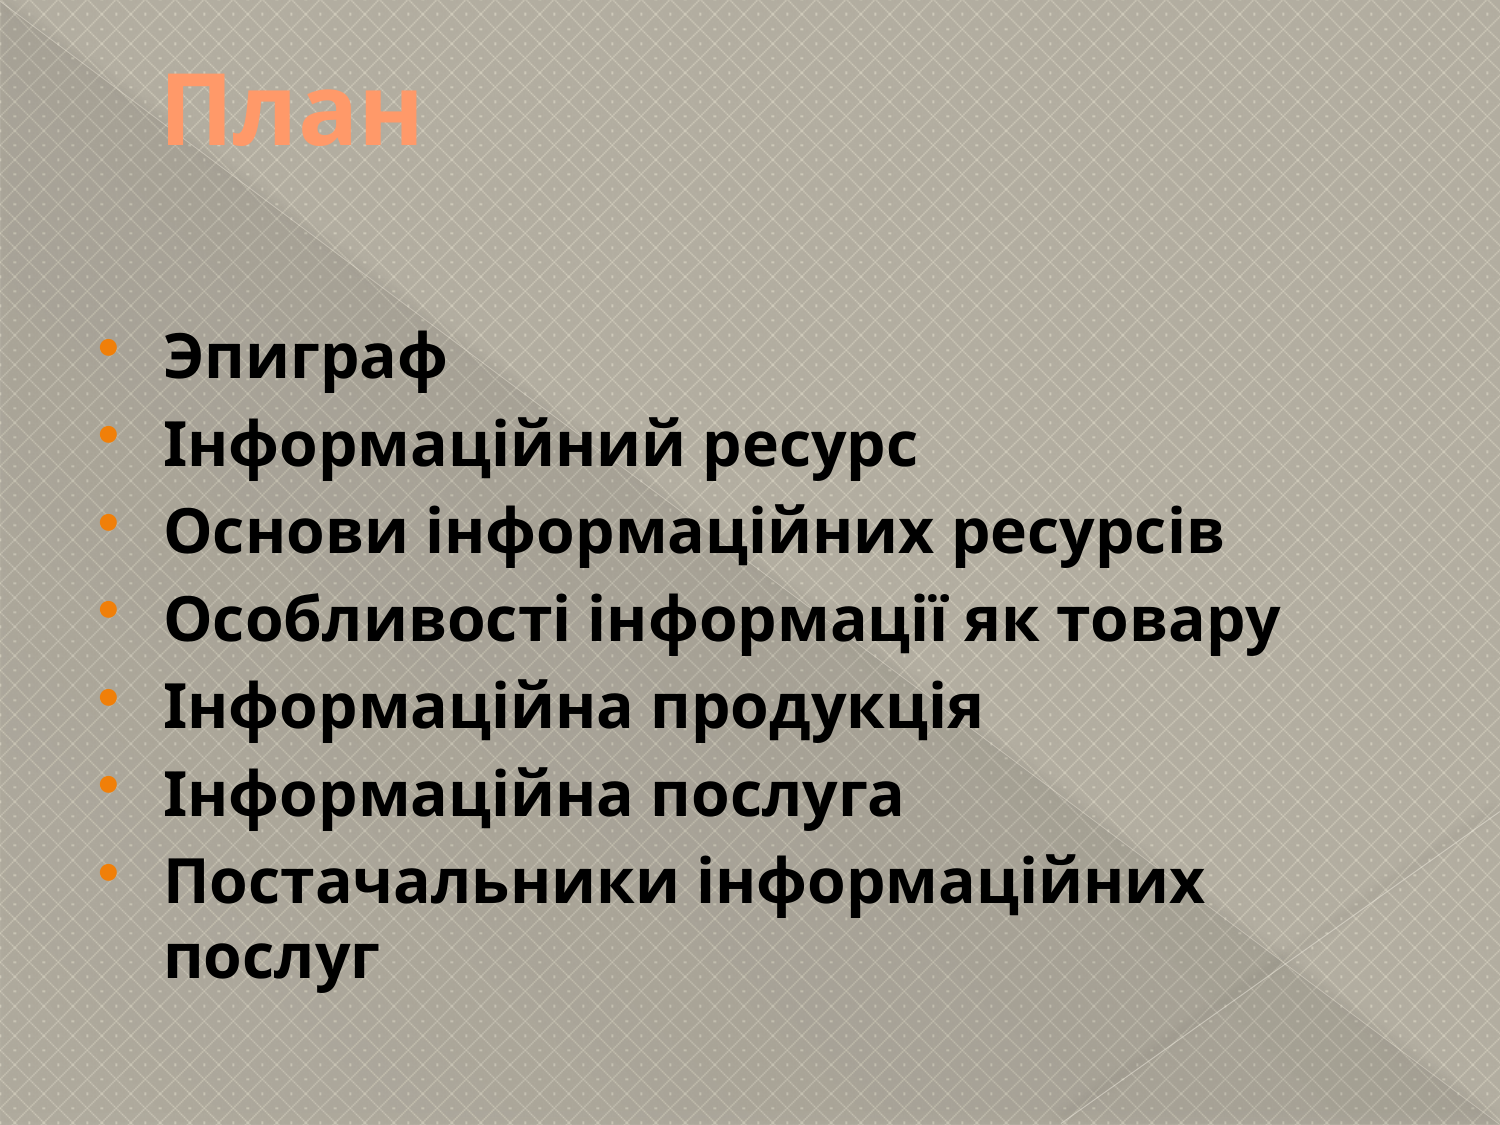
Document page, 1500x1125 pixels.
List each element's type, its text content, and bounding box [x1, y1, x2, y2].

list Эпиграф Інформаційний ресурс Основи інформаційних ресурсів Особливості інформації як товару Інформаційна продукція Інформаційна послуга Постачальники інформаційних послуг [75, 308, 1425, 1059]
title План [64, 113, 1402, 218]
